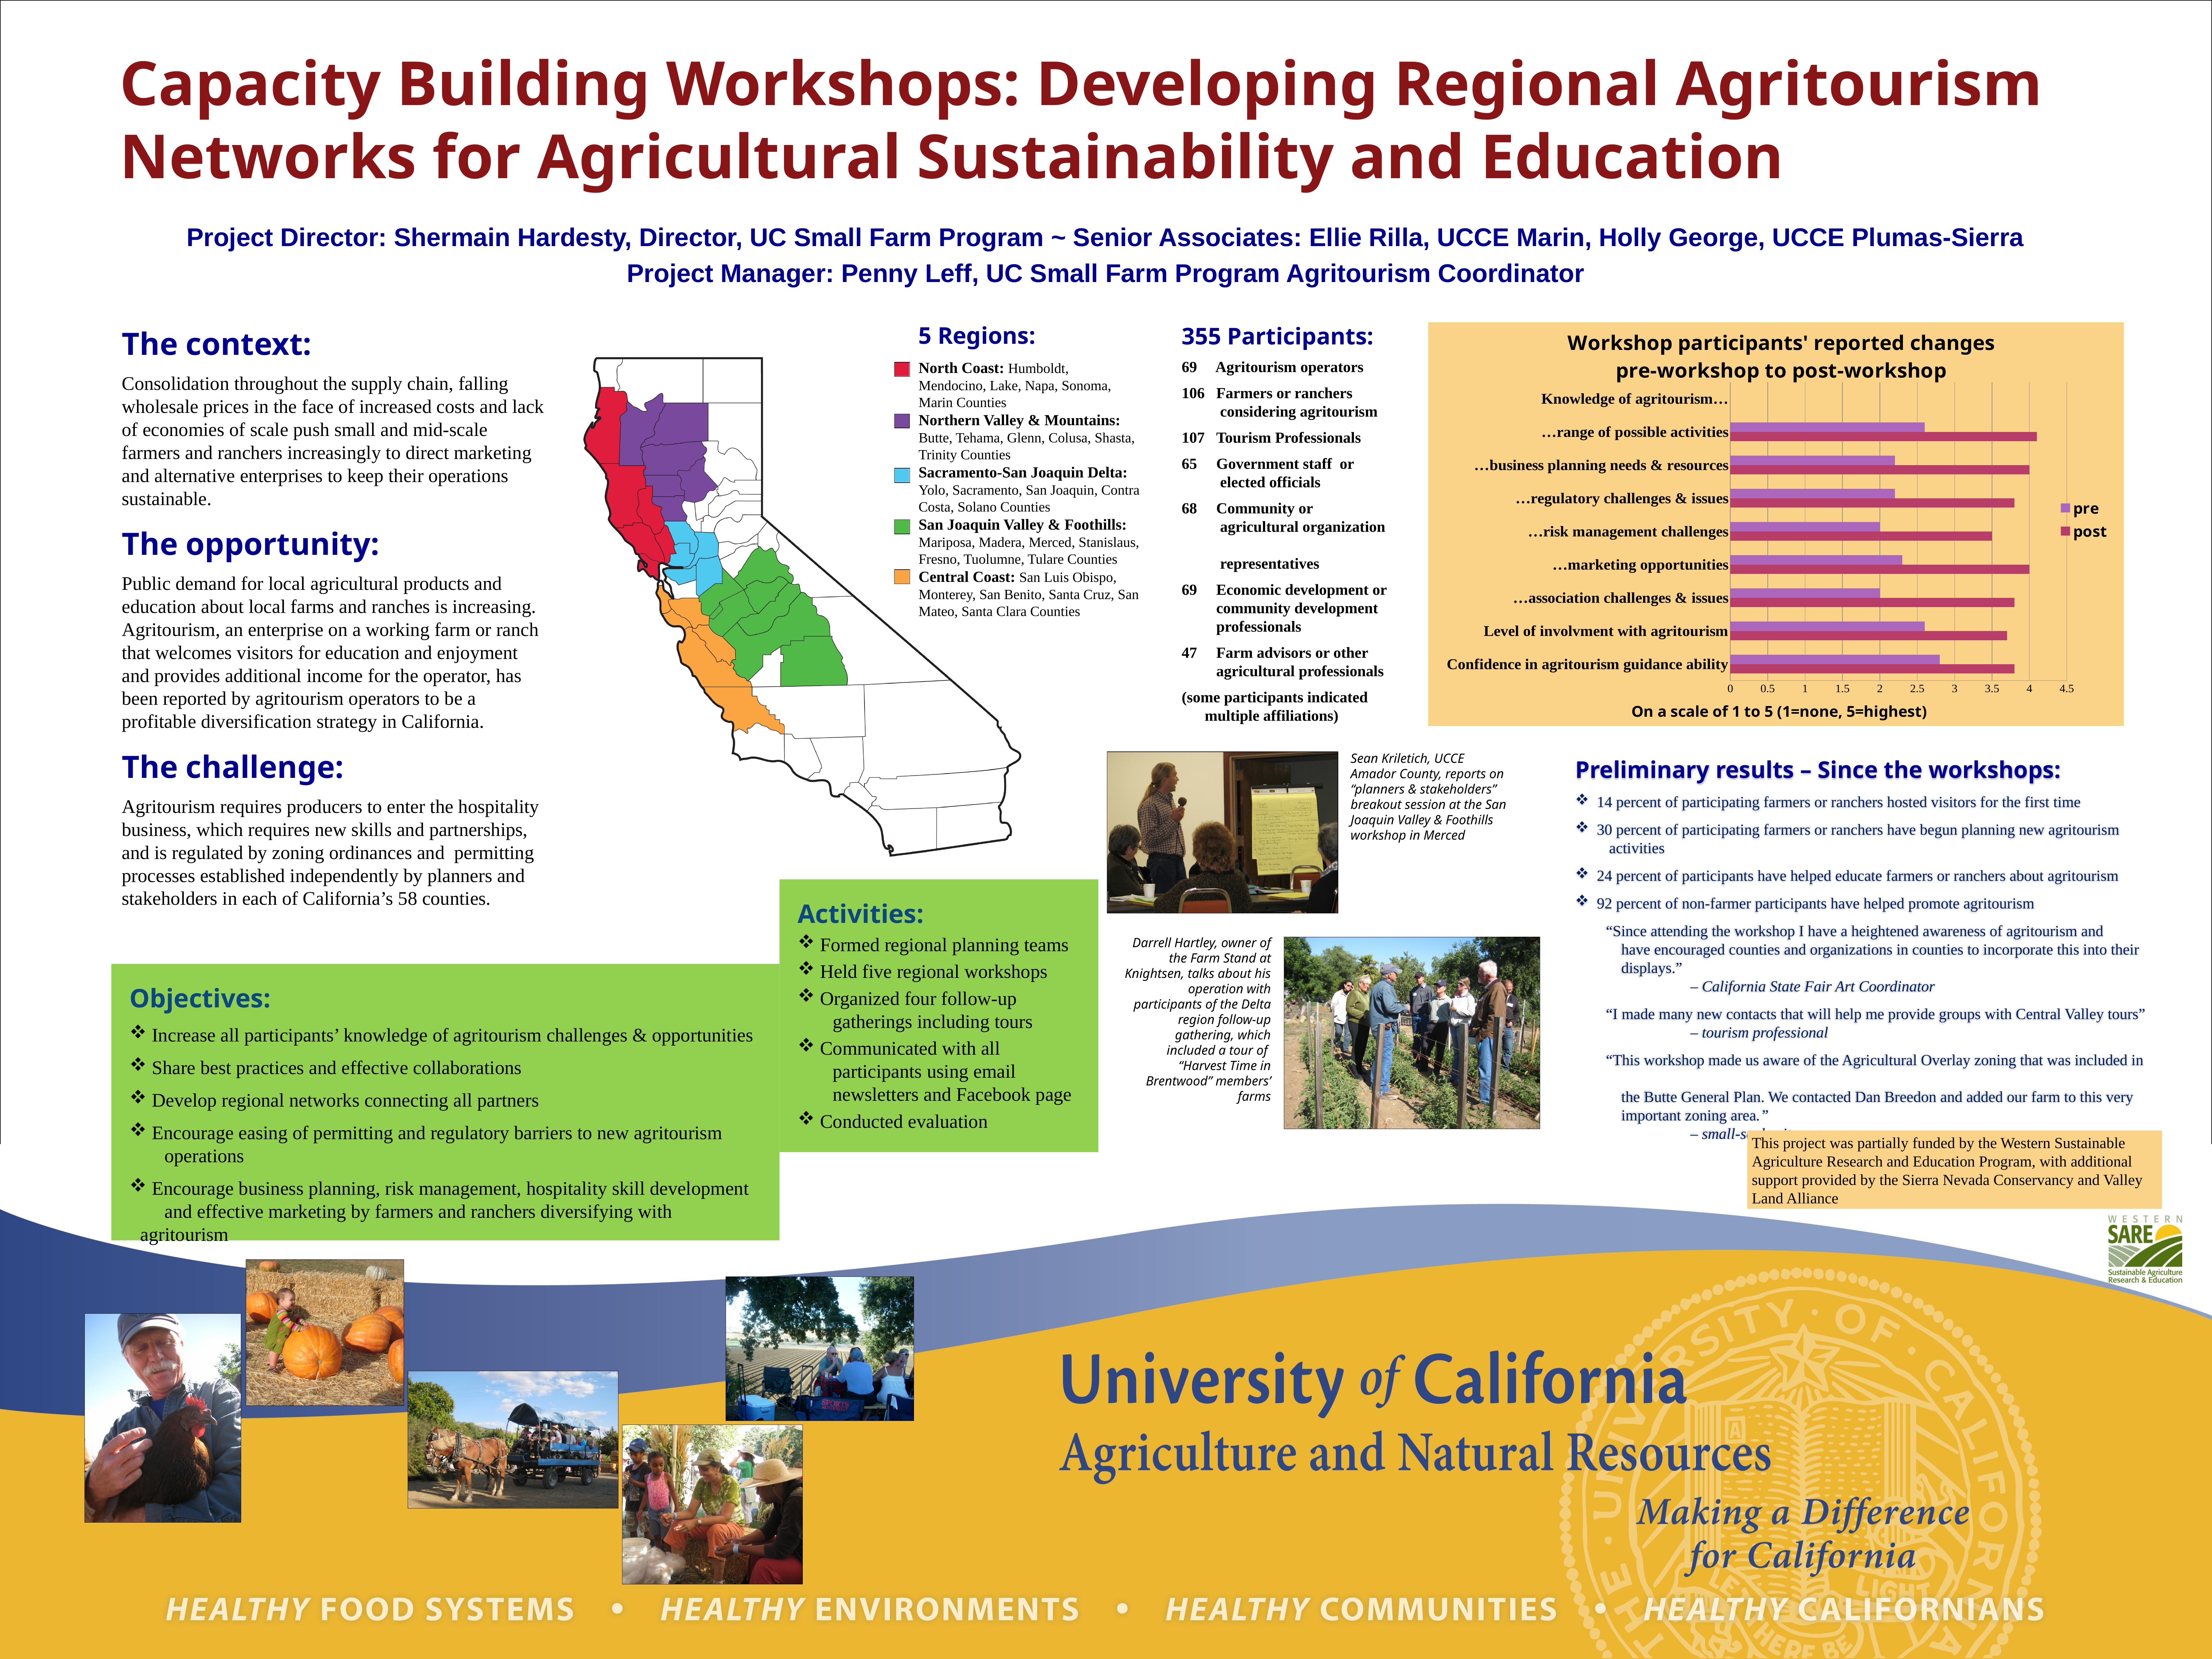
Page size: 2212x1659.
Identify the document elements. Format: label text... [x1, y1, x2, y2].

picture [0, 1144, 2212, 1659]
picture [1284, 937, 1540, 1129]
text_box Darrell Hartley, owner of the Farm Stand at Knightsen, talks about his operation with participants of the Delta region follow-up gathering, which included a tour of “Harvest Time in Brentwood” members’ farms [1115, 925, 1280, 1113]
text_box 355 Participants: 69 Agritourism operators Farmers or ranchers considering agritourism Tourism Professionals Government staff or elected officials Community or agricultural organization representatives Economic development or community development professionals Farm advisors or other agricultural professionals (some participants indicated multiple affiliations) [1163, 303, 1406, 726]
text_box Objectives: Increase all participants’ knowledge of agritourism challenges & opportunities Share best practices and effective collaborations Develop regional networks connecting all partners Encourage easing of permitting and regulatory barriers to new agritourism operations Encourage business planning, risk management, hospitality skill development and effective marketing by farmers and ranchers diversifying with agritourism [111, 964, 780, 1241]
picture [580, 353, 1026, 860]
text_box This project was partially funded by the Western Sustainable Agriculture Research and Education Program, with additional support provided by the Sierra Nevada Conservancy and Valley Land Alliance [1747, 1130, 2162, 1209]
text_box 5 Regions: North Coast: Humboldt, Mendocino, Lake, Napa, Sonoma, Marin Counties Northern Valley & Mountains: Butte, Tehama, Glenn, Colusa, Shasta, Trinity Counties Sacramento-San Joaquin Delta: Yolo, Sacramento, San Joaquin, Contra Costa, Solano Counties San Joaquin Valley & Foothills: Mariposa, Madera, Merced, Stanislaus, Fresno, Tuolumne, Tulare Counties Central Coast: San Luis Obispo, Monterey, San Benito, Santa Cruz, San Mateo, Santa Clara Counties [914, 319, 1144, 621]
text_box Activities: Formed regional planning teams Held five regional workshops Organized four follow-up gatherings including tours Communicated with all participants using email newsletters and Facebook page Conducted evaluation [779, 879, 1098, 1152]
text_box The context: Consolidation throughout the supply chain, falling wholesale prices in the face of increased costs and lack of economies of scale push small and mid-scale farmers and ranchers increasingly to direct marketing and alternative enterprises to keep their operations sustainable. The opportunity: Public demand for local agricultural products and education about local farms and ranches is increasing. Agritourism, an enterprise on a working farm or ranch that welcomes visitors for education and enjoyment and provides additional income for the operator, has been reported by agritourism operators to be a profitable diversification strategy in California. The challenge: Agritourism requires producers to enter the hospitality business, which requires new skills and partnerships, and is regulated by zoning ordinances and permitting processes established independently by planners and stakeholders in each of California’s 58 counties. [104, 306, 565, 945]
text_box Project Director: Shermain Hardesty, Director, UC Small Farm Program ~ Senior Associates: Ellie Rilla, UCCE Marin, Holly George, UCCE Plumas-Sierra Project Manager: Penny Leff, UC Small Farm Program Agritourism Coordinator [123, 202, 2089, 300]
picture [1107, 752, 1338, 913]
text_box [2116, 323, 2124, 726]
text_box Sean Kriletich, UCCE Amador County, reports on “planners & stakeholders” breakout session at the San Joaquin Valley & Foothills workshop in Merced [1341, 741, 1518, 852]
chart [1394, 322, 2116, 726]
text_box Capacity Building Workshops: Developing Regional Agritourism Networks for Agricultural Sustainability and Education [115, 42, 2089, 193]
text_box Preliminary results – Since the workshops: 14 percent of participating farmers or ranchers hosted visitors for the first time 30 percent of participating farmers or ranchers have begun planning new agritourism activities 24 percent of participants have helped educate farmers or ranchers about agritourism 92 percent of non-farmer participants have helped promote agritourism “Since attending the workshop I have a heightened awareness of agritourism and have encouraged counties and organizations in counties to incorporate this into their displays.” – California State Fair Art Coordinator “I made many new contacts that will help me provide groups with Central Valley tours” – tourism professional “This workshop made us aware of the Agricultural Overlay zoning that was included in the Butte General Plan. We contacted Dan Breedon and added our farm to this very important zoning area.” – small-scale citrus grower [1571, 752, 2151, 1255]
